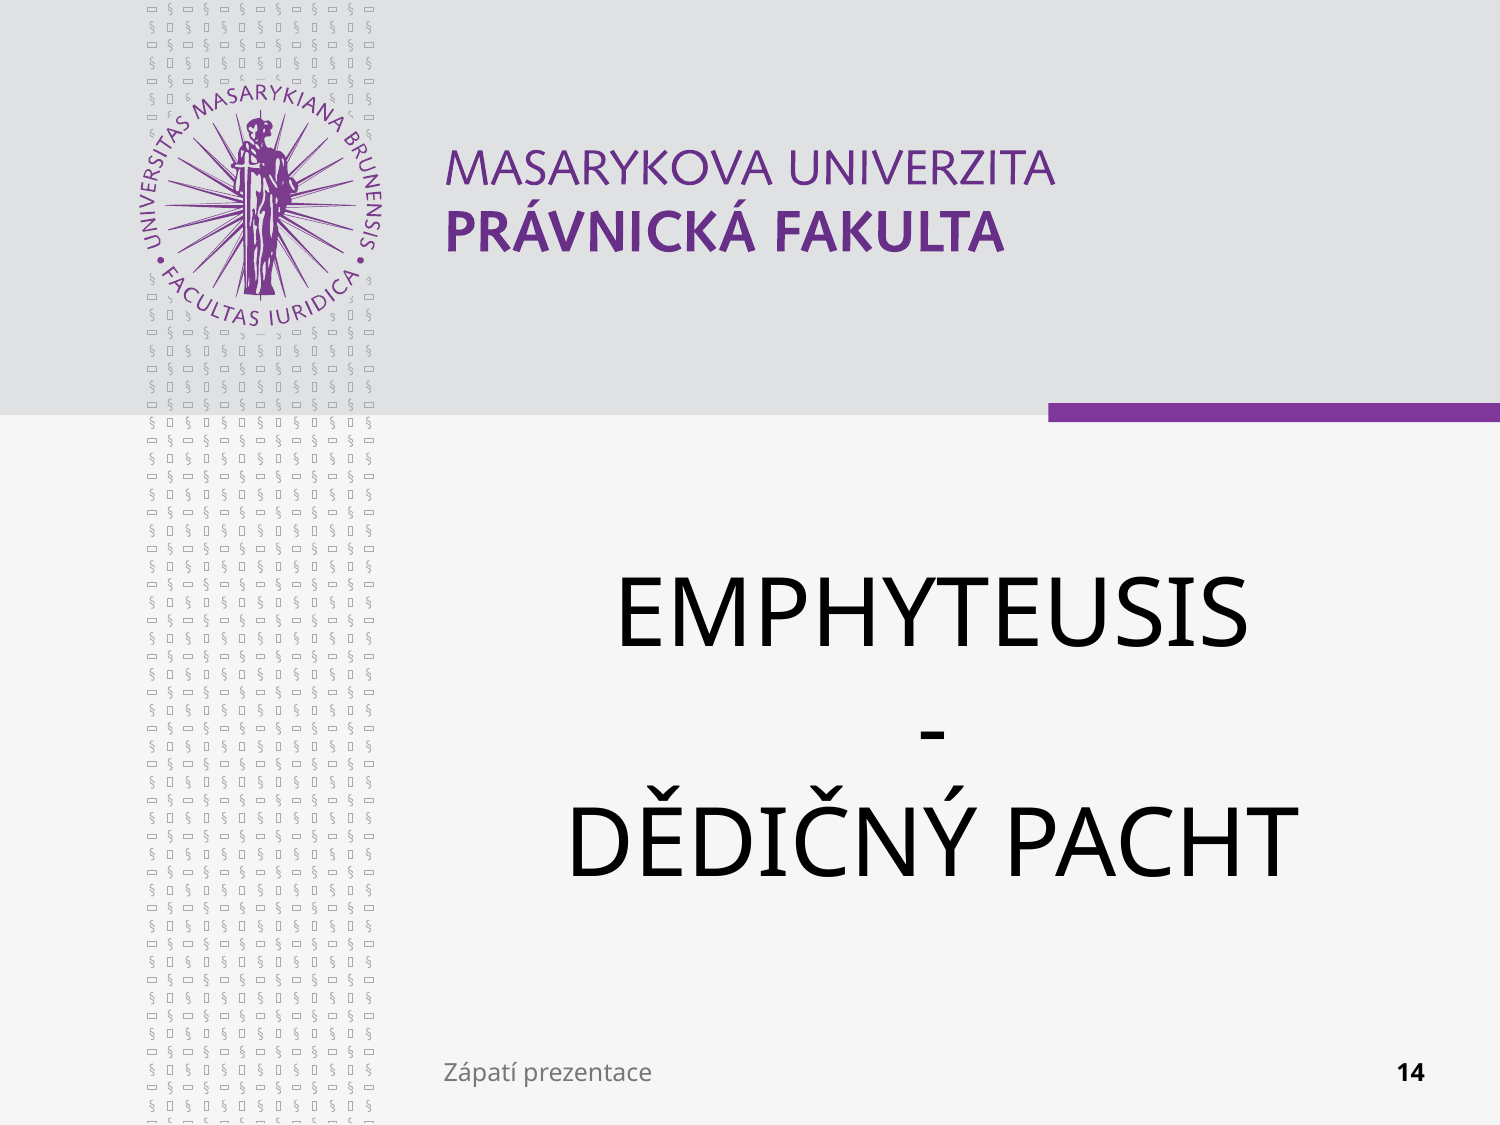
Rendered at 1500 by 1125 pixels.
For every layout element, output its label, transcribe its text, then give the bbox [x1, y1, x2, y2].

footer Zápatí prezentace [443, 1056, 1258, 1103]
title EMPHYTEUSIS - DĚDIČNÝ PACHT [442, 550, 1423, 941]
slide_number 14 [1316, 1056, 1426, 1103]
